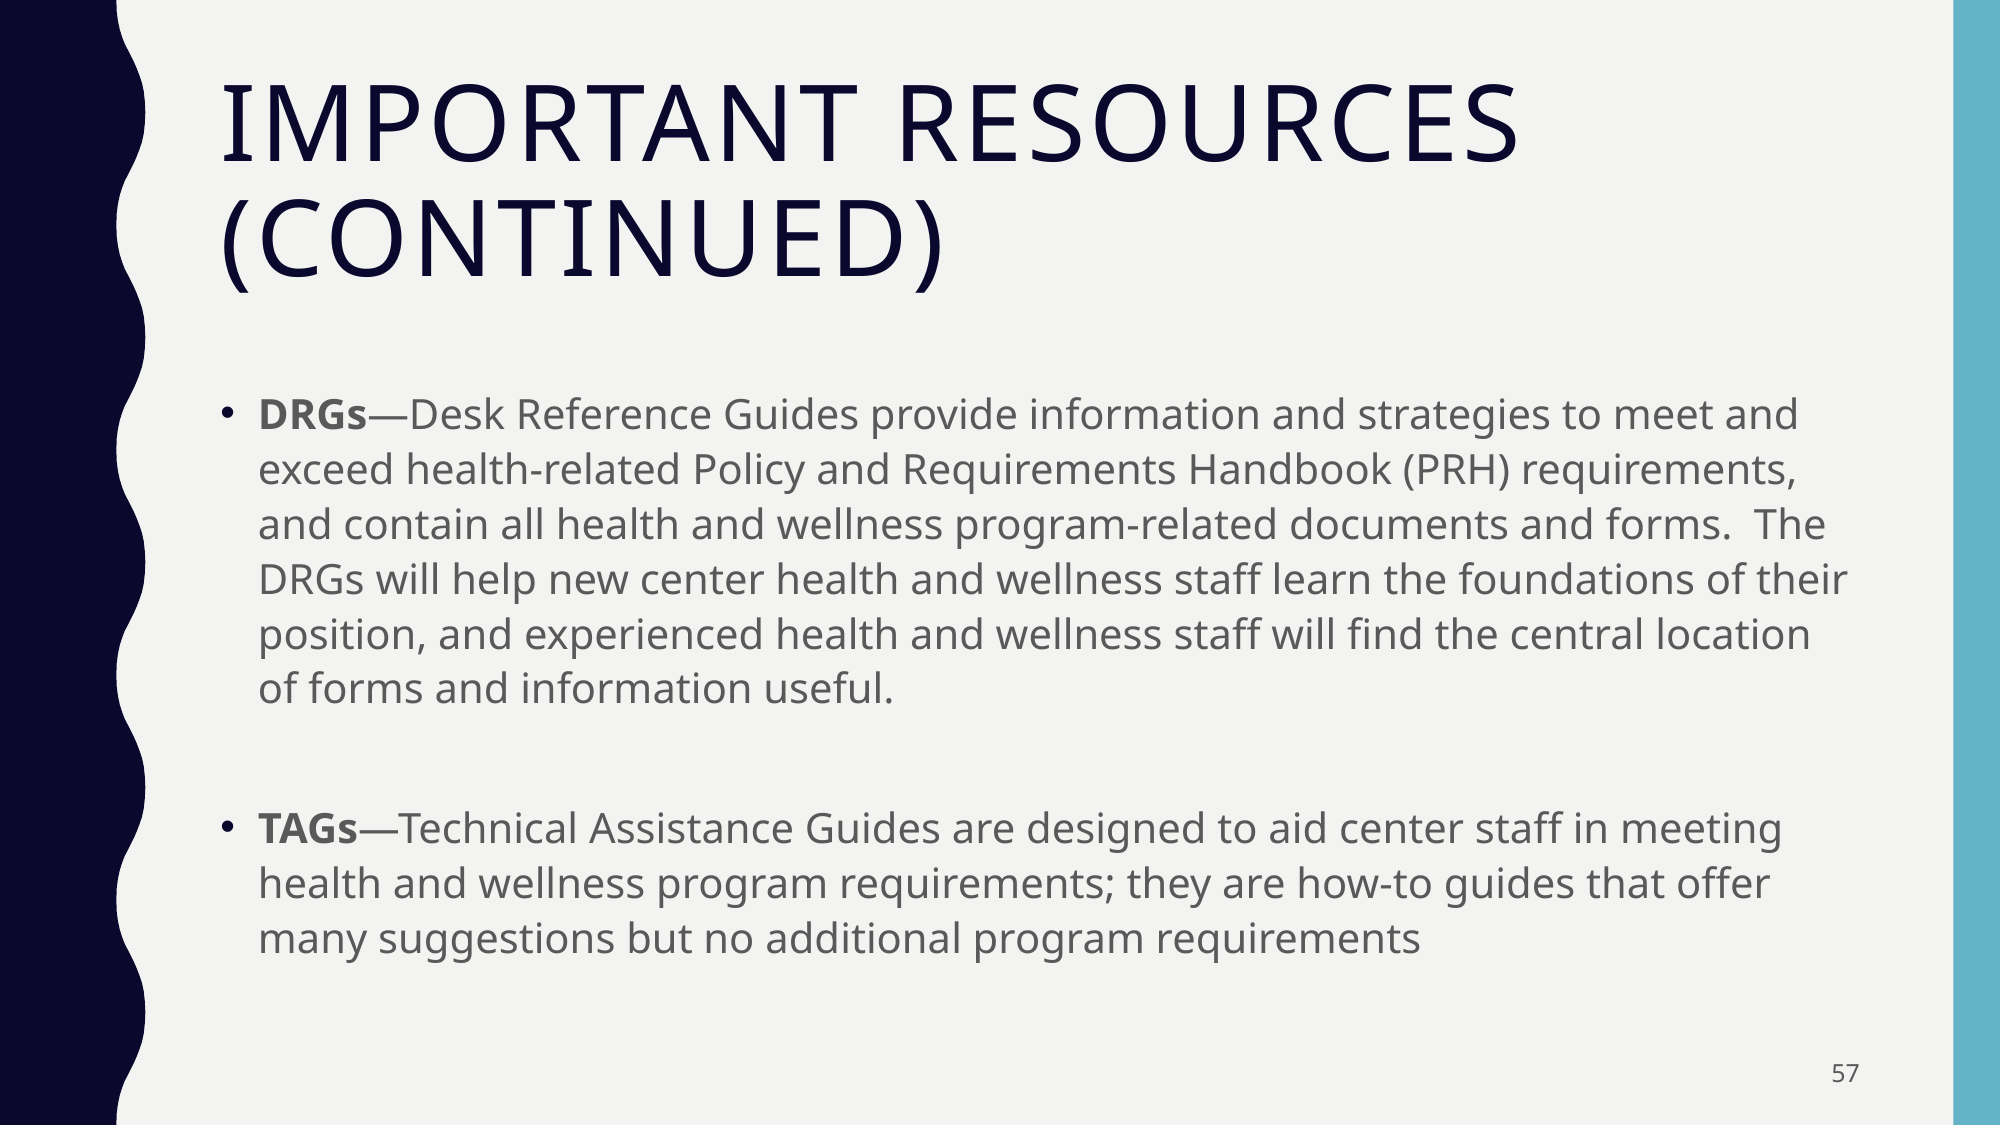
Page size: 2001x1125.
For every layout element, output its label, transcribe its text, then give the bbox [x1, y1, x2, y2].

list DRGs—Desk Reference Guides provide information and strategies to meet and exceed health-related Policy and Requirements Handbook (PRH) requirements, and contain all health and wellness program-related documents and forms. The DRGs will help new center health and wellness staff learn the foundations of their position, and experienced health and wellness staff will find the central location of forms and information useful. TAGs—Technical Assistance Guides are designed to aid center staff in meeting health and wellness program requirements; they are how-to guides that offer many suggestions but no additional program requirements [205, 375, 1875, 965]
title Important Resources (continued) [205, 62, 1875, 308]
slide_number 57 [1412, 1045, 1875, 1103]
